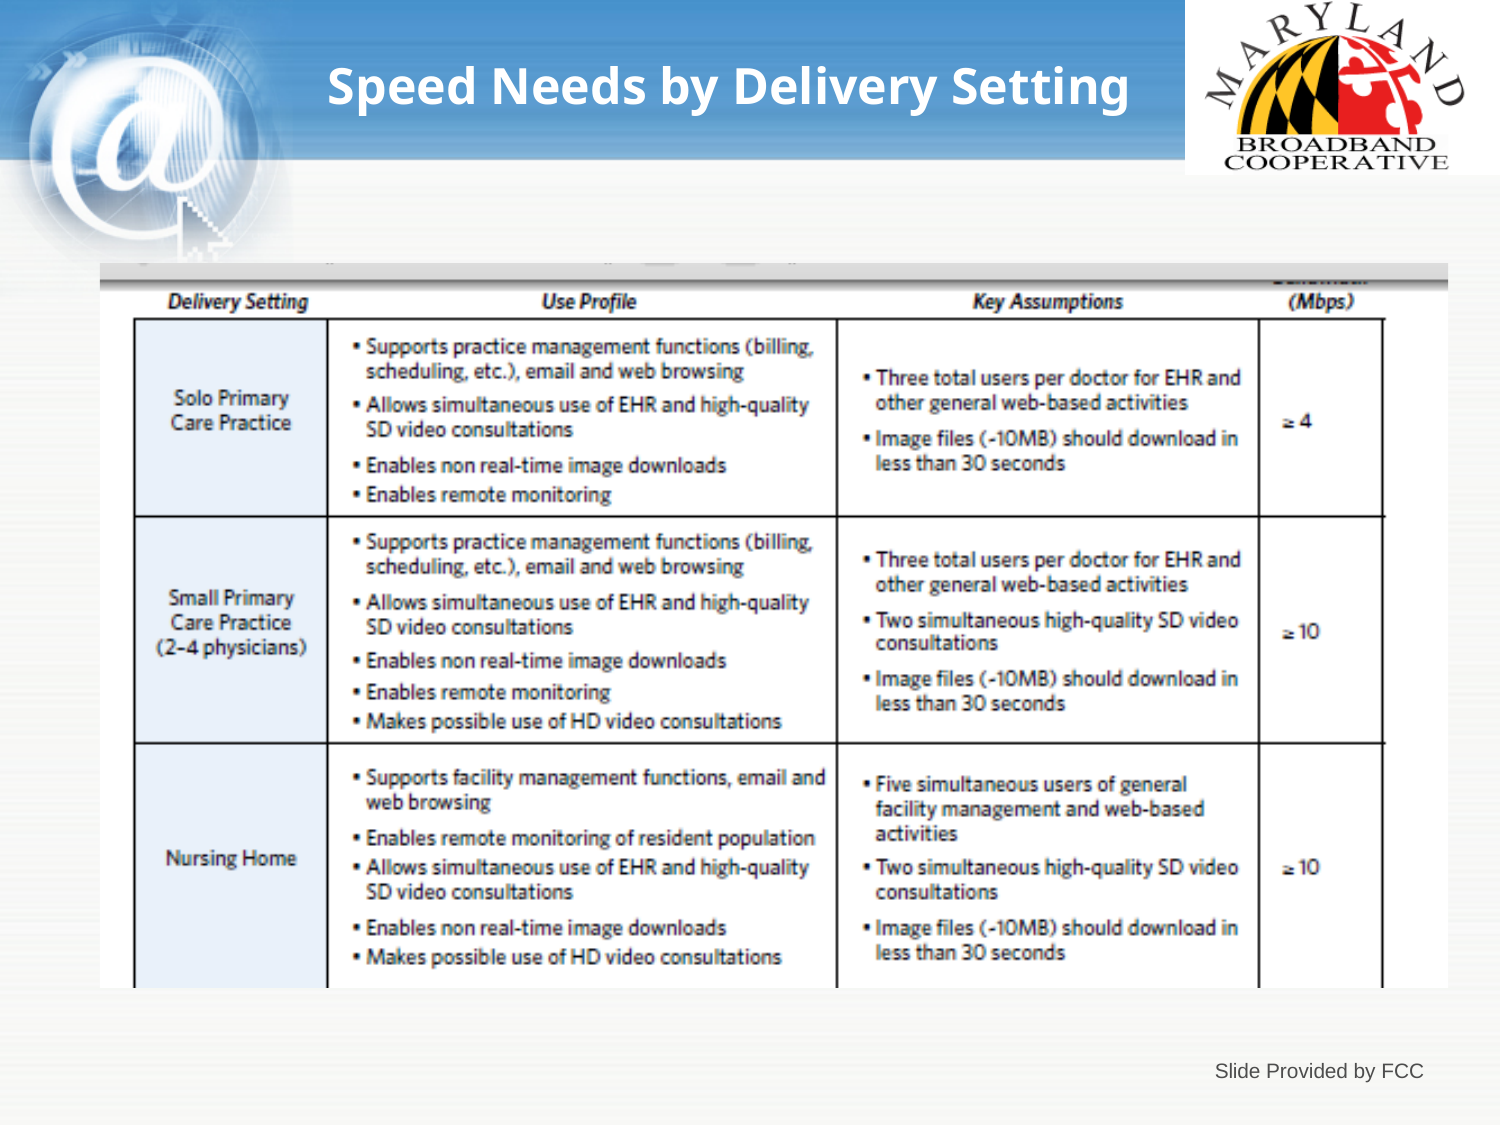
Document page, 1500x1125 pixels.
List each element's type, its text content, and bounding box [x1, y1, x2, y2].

picture [0, 0, 1500, 1125]
text_box Slide Provided by FCC [1200, 1050, 1463, 1090]
title Speed Needs by Delivery Setting [312, 30, 1180, 138]
